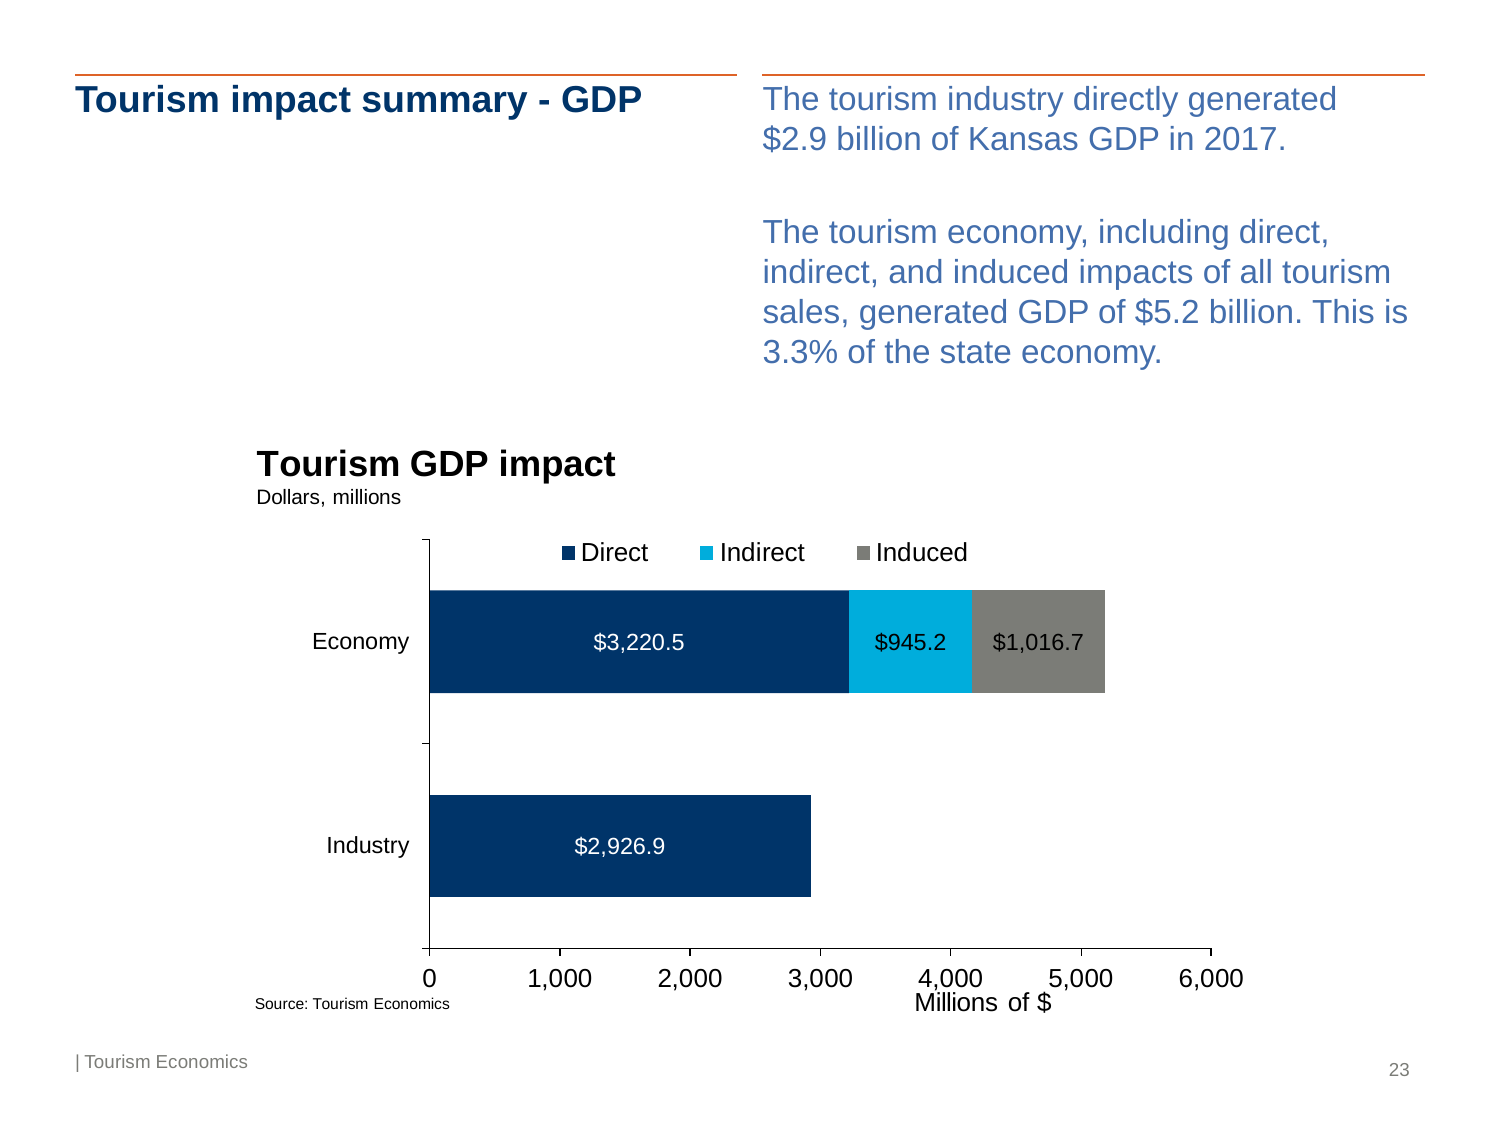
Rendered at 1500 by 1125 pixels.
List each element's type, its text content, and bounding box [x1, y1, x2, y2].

slide_number 23 [1100, 1050, 1425, 1088]
footer | Tourism Economics [75, 1050, 400, 1088]
picture [249, 436, 1251, 1017]
list The tourism industry directly generated $2.9 billion of Kansas GDP in 2017. The tourism economy, including direct, indirect, and induced impacts of all tourism sales, generated GDP of $5.2 billion. This is 3.3% of the state economy. [762, 77, 1425, 388]
title Tourism impact summary - GDP [75, 75, 738, 233]
